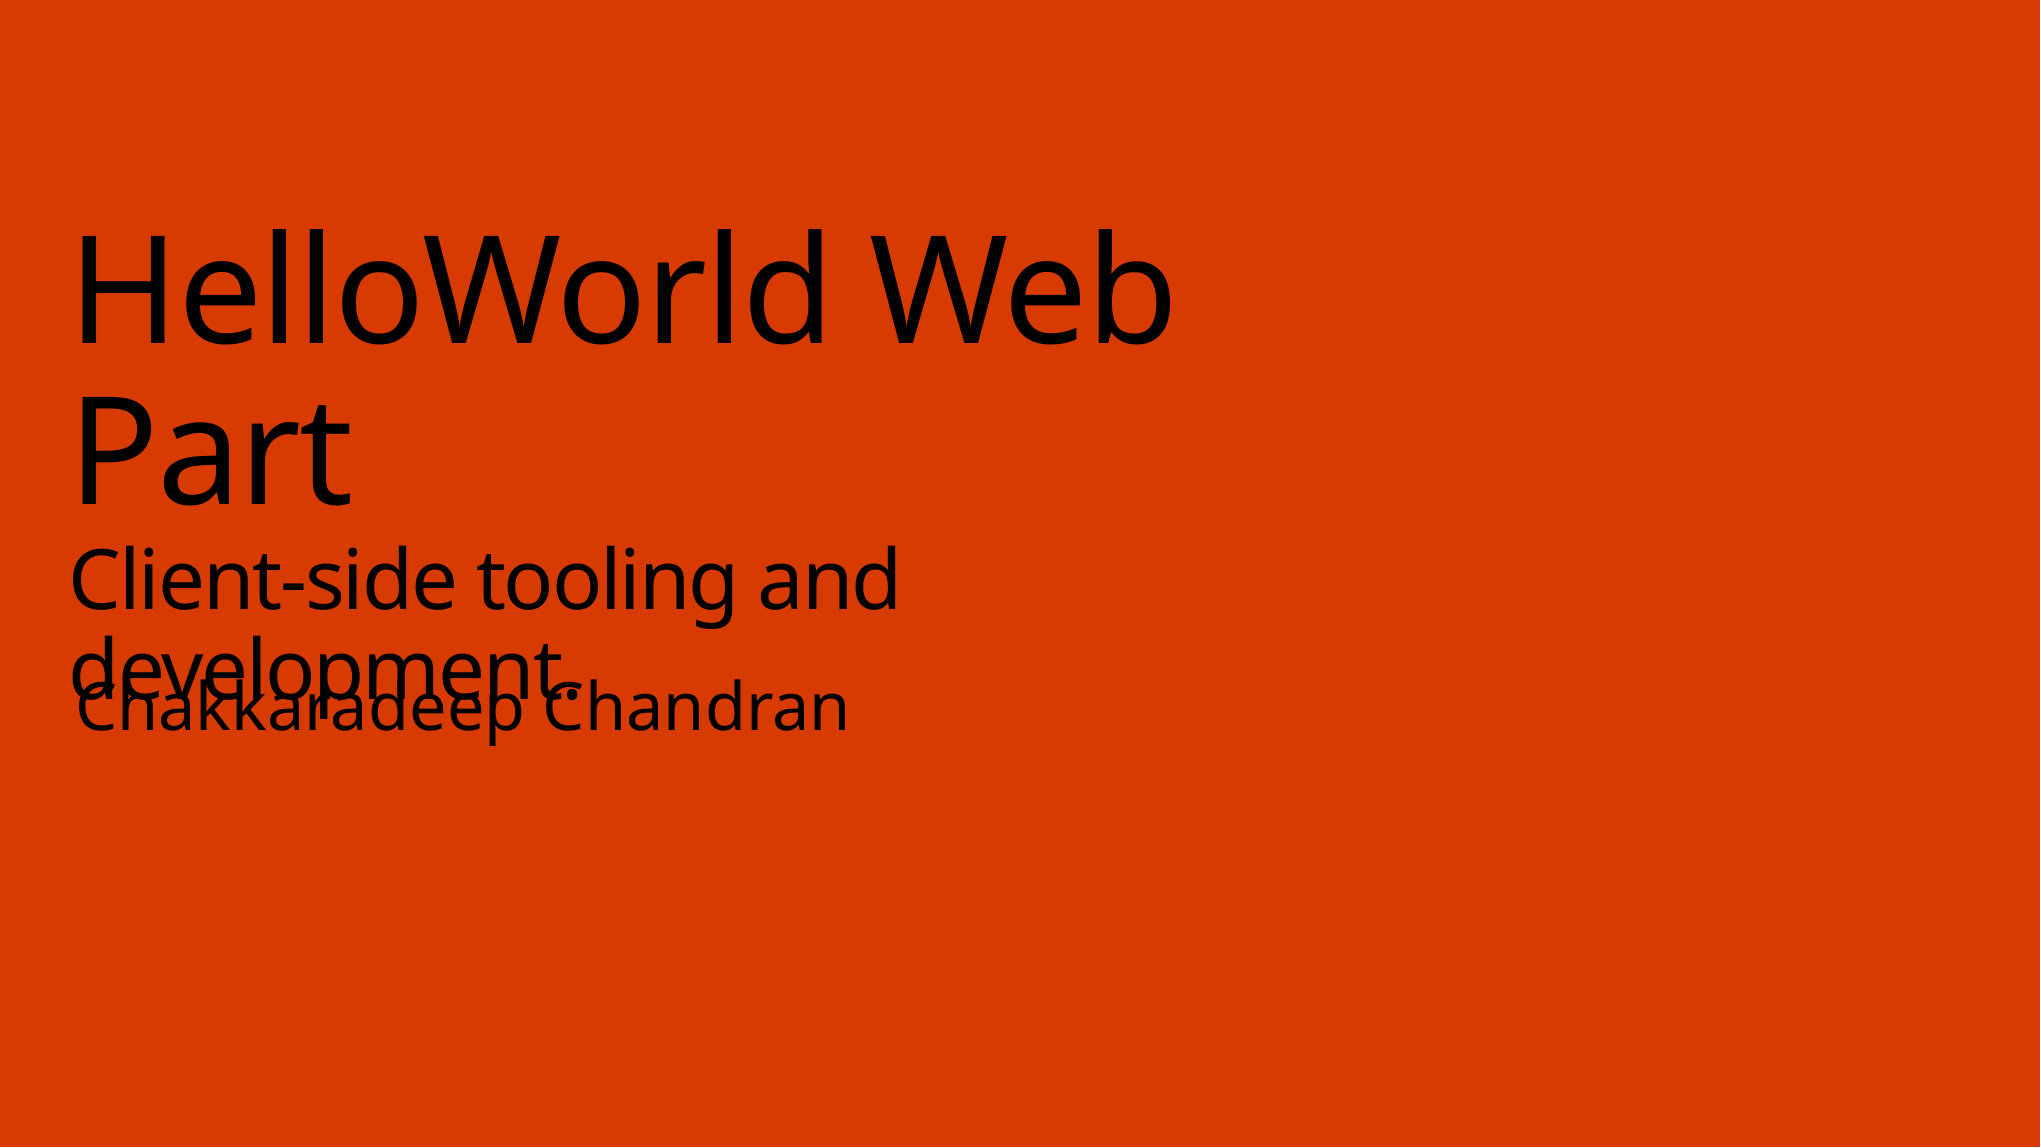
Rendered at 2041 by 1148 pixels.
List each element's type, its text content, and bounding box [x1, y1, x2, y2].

list Chakkaradeep Chandran [45, 648, 1396, 770]
title HelloWorld Web Part Client-side tooling and development. [45, 198, 1395, 484]
